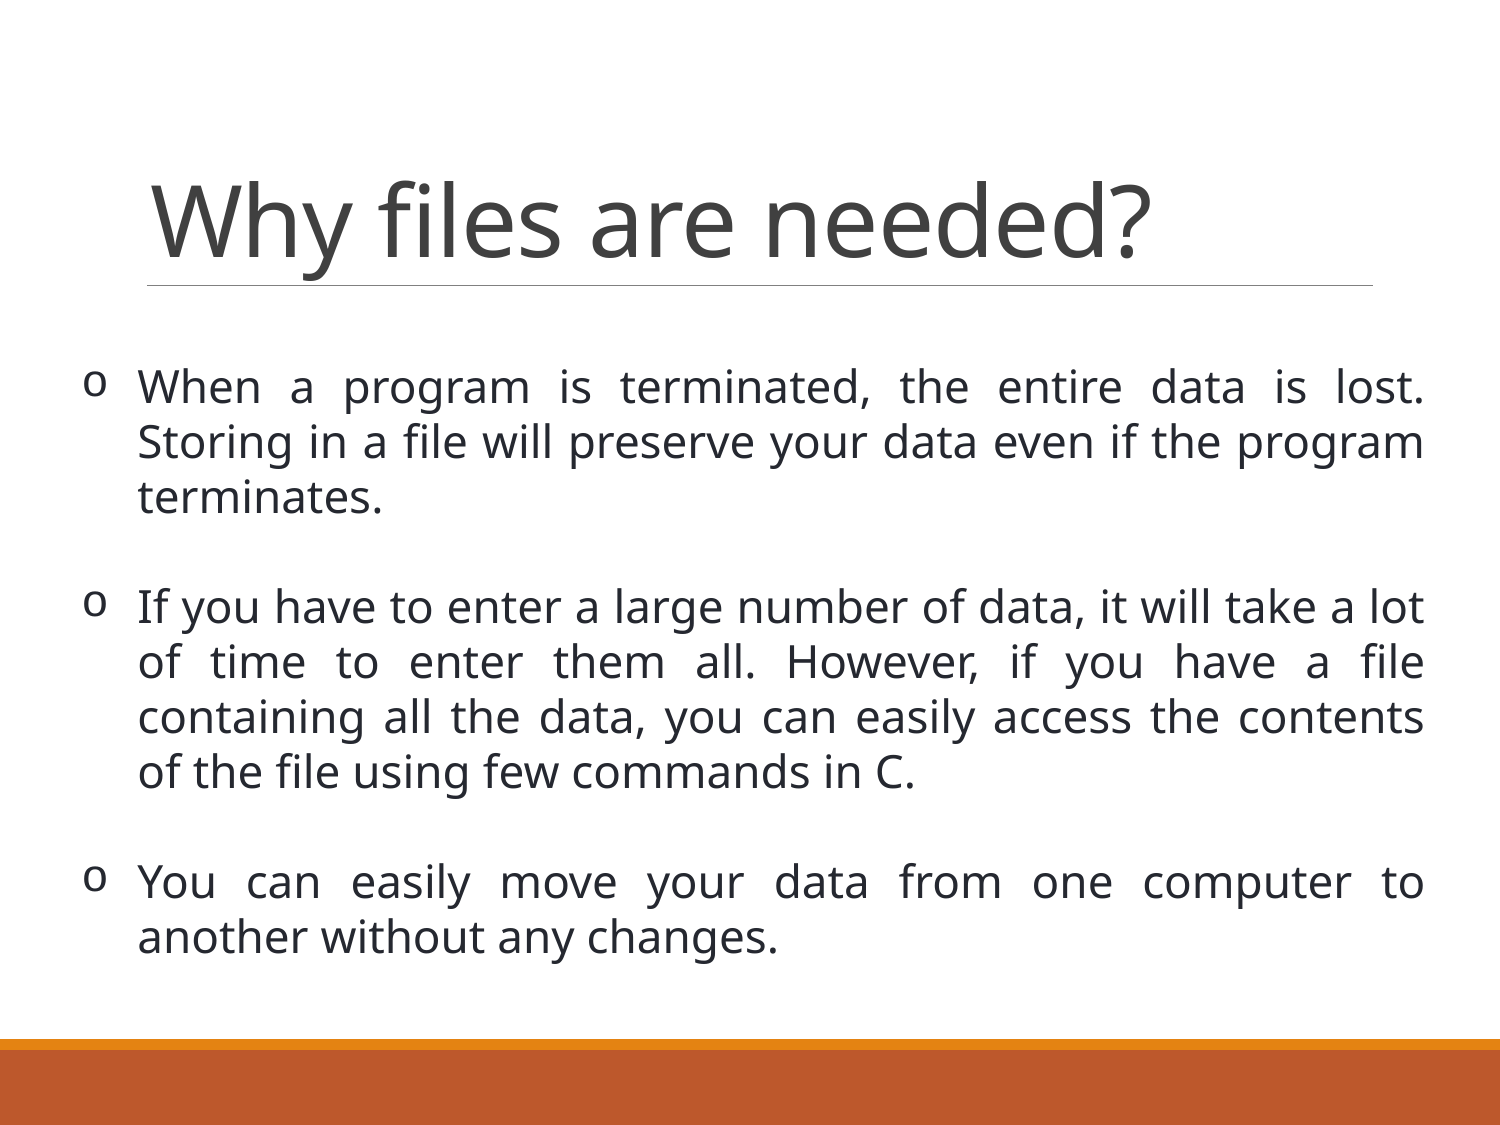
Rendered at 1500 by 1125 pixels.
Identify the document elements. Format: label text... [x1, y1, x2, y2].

title Why files are needed? [135, 47, 1373, 285]
text_box When a program is terminated, the entire data is lost. Storing in a file will preserve your data even if the program terminates. If you have to enter a large number of data, it will take a lot of time to enter them all. However, if you have a file containing all the data, you can easily access the contents of the file using few commands in C. You can easily move your data from one computer to another without any changes. [66, 350, 1441, 970]
